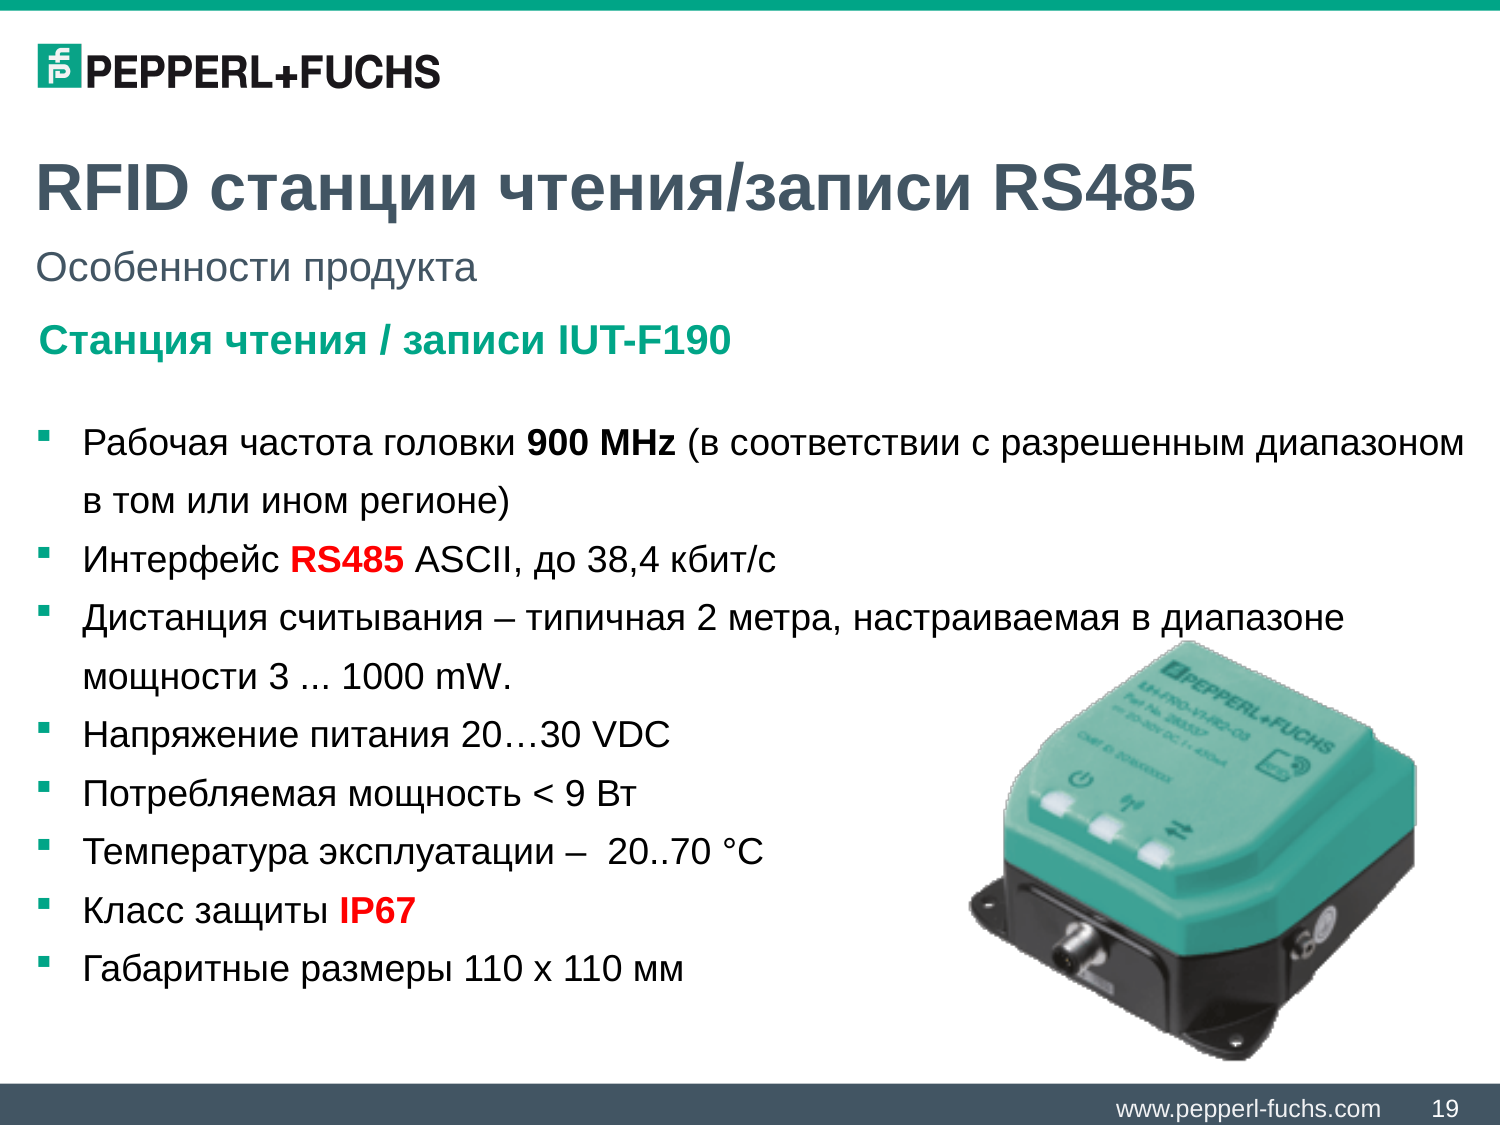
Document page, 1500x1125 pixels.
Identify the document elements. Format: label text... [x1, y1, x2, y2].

list Рабочая частота головки 900 MHz (в соответствии с разрешенным диапазоном в том или ином регионе) Интерфейс RS485 ASCII, до 38,4 кбит/с Дистанция считывания – типичная 2 метра, настраиваемая в диапазоне мощности 3 ... 1000 mW. Напряжение питания 20…30 VDC Потребляемая мощность < 9 Вт Температура эксплуатации – 20..70 °C Класс защиты IP67 Габаритные размеры 110 х 110 мм [29, 404, 1471, 999]
picture [35, 42, 449, 90]
list Особенности продукта [29, 224, 1471, 332]
picture [963, 597, 1424, 1105]
text_box Станция чтения / записи IUT-F190 [32, 297, 872, 366]
title RFID станции чтения/записи RS485 [29, 135, 1471, 219]
slide_number 19 [1387, 1095, 1460, 1116]
